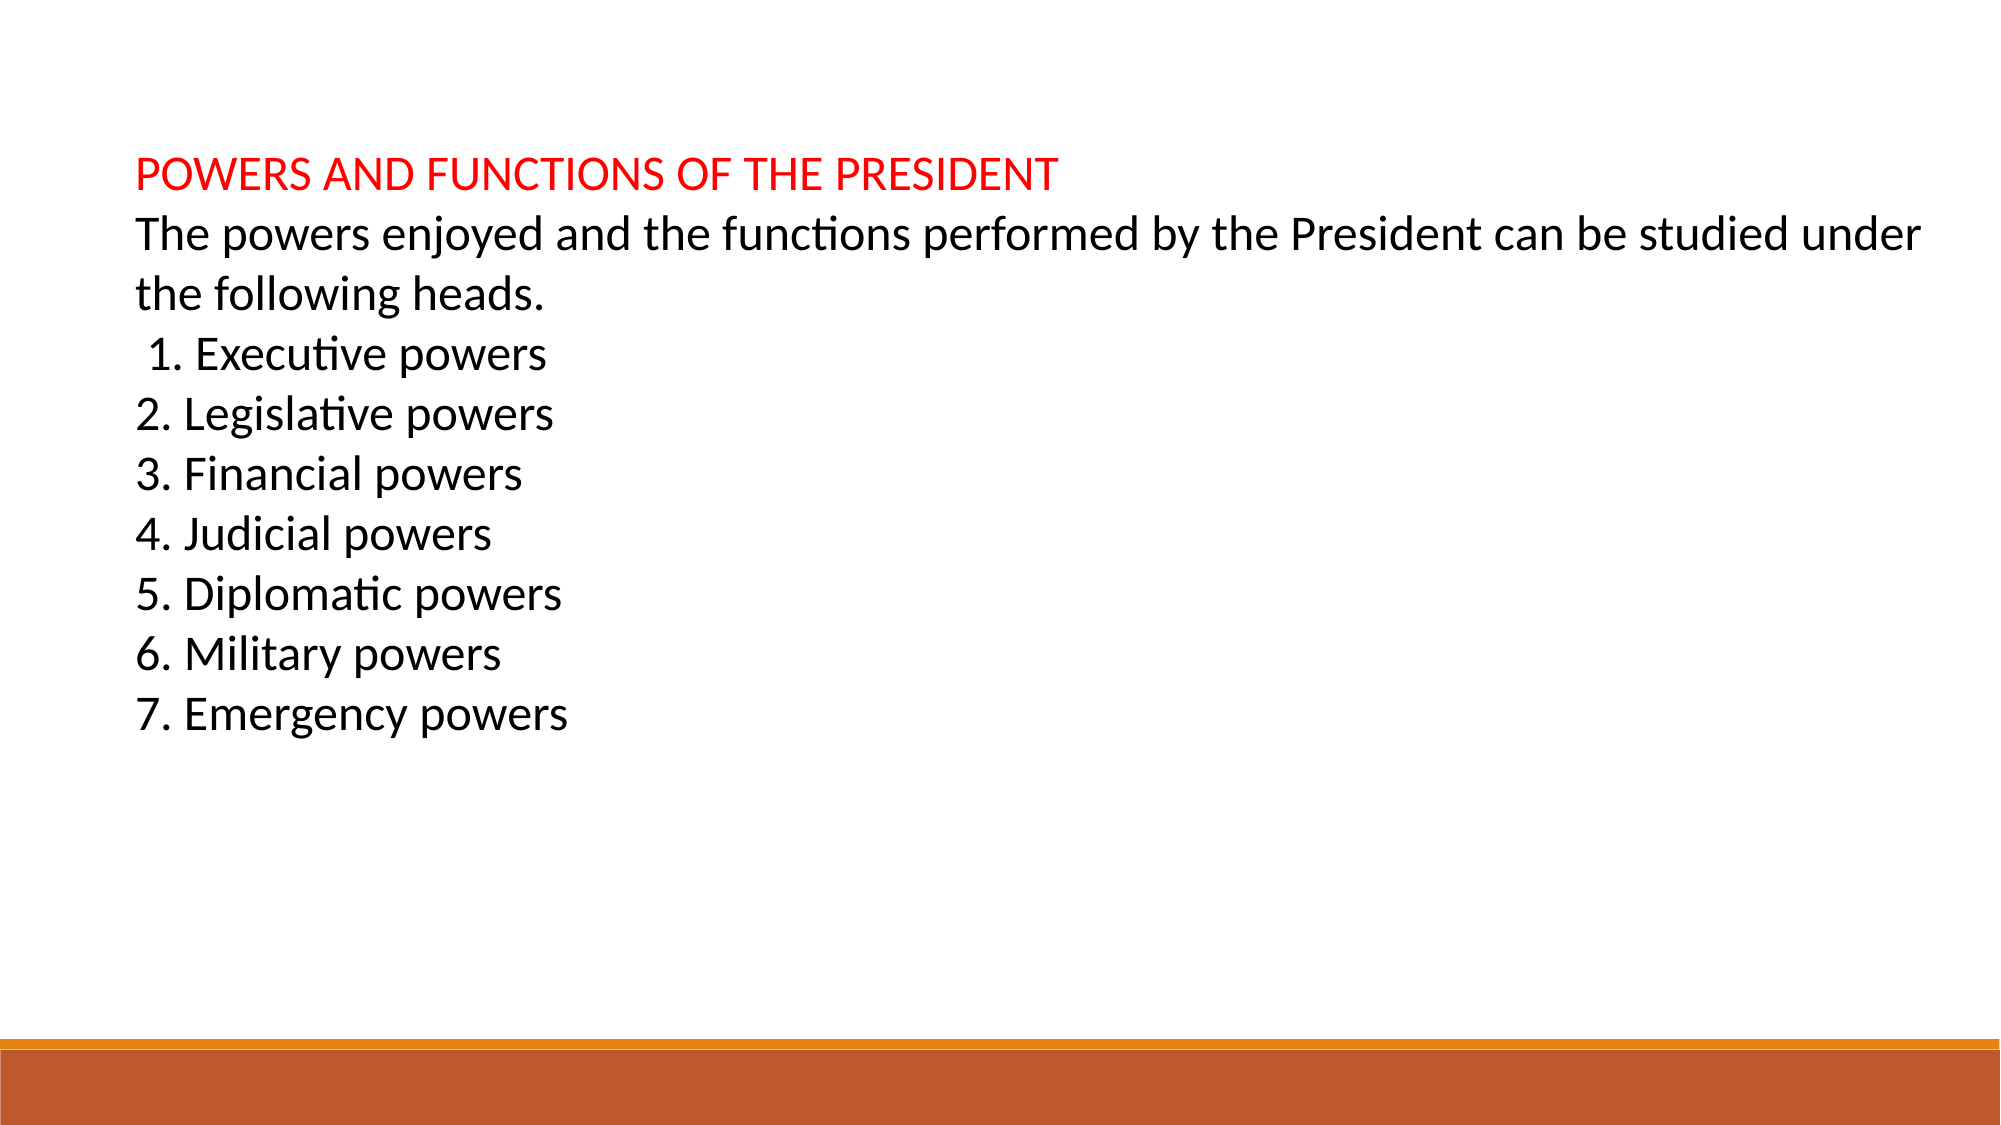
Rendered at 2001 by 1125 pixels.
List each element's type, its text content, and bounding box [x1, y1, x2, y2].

text_box POWERS AND FUNCTIONS OF THE PRESIDENT The powers enjoyed and the functions performed by the President can be studied under the following heads. 1. Executive powers 2. Legislative powers 3. Financial powers 4. Judicial powers 5. Diplomatic powers 6. Military powers 7. Emergency powers [120, 132, 1950, 748]
